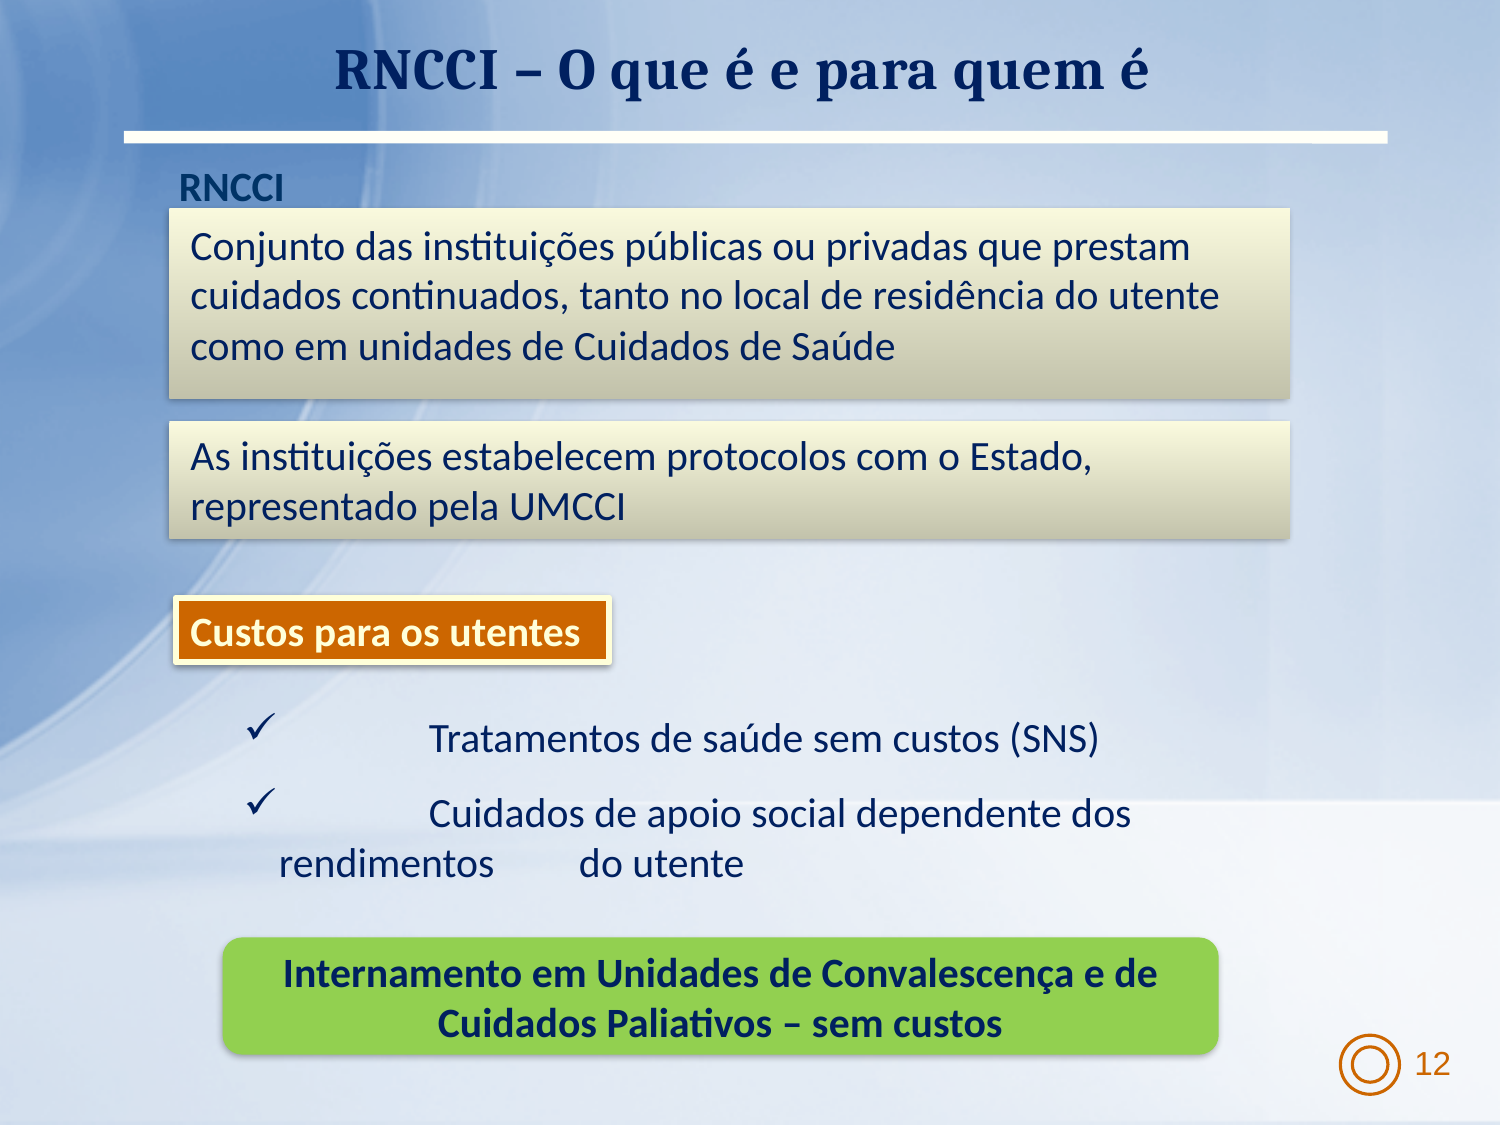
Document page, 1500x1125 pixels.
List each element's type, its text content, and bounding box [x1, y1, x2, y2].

text_box Custos para os utentes [173, 595, 612, 665]
text_box RNCCI – O que é e para quem é [117, 23, 1383, 109]
picture [0, 0, 1500, 1125]
text_box [169, 421, 1290, 539]
text_box Conjunto das instituições públicas ou privadas que prestam cuidados continuados, tanto no local de residência do utente como em unidades de Cuidados de Saúde [175, 210, 1289, 376]
text_box As instituições estabelecem protocolos com o Estado, representado pela UMCCI [175, 421, 1289, 537]
text_box [169, 208, 1290, 399]
text_box Internamento em Unidades de Convalescença e de Cuidados Paliativos – sem custos [221, 936, 1220, 1056]
text_box Tratamentos de saúde sem custos (SNS) Cuidados de apoio social dependente dos rendimentos do utente [175, 703, 1289, 893]
text_box RNCCI [163, 152, 856, 218]
